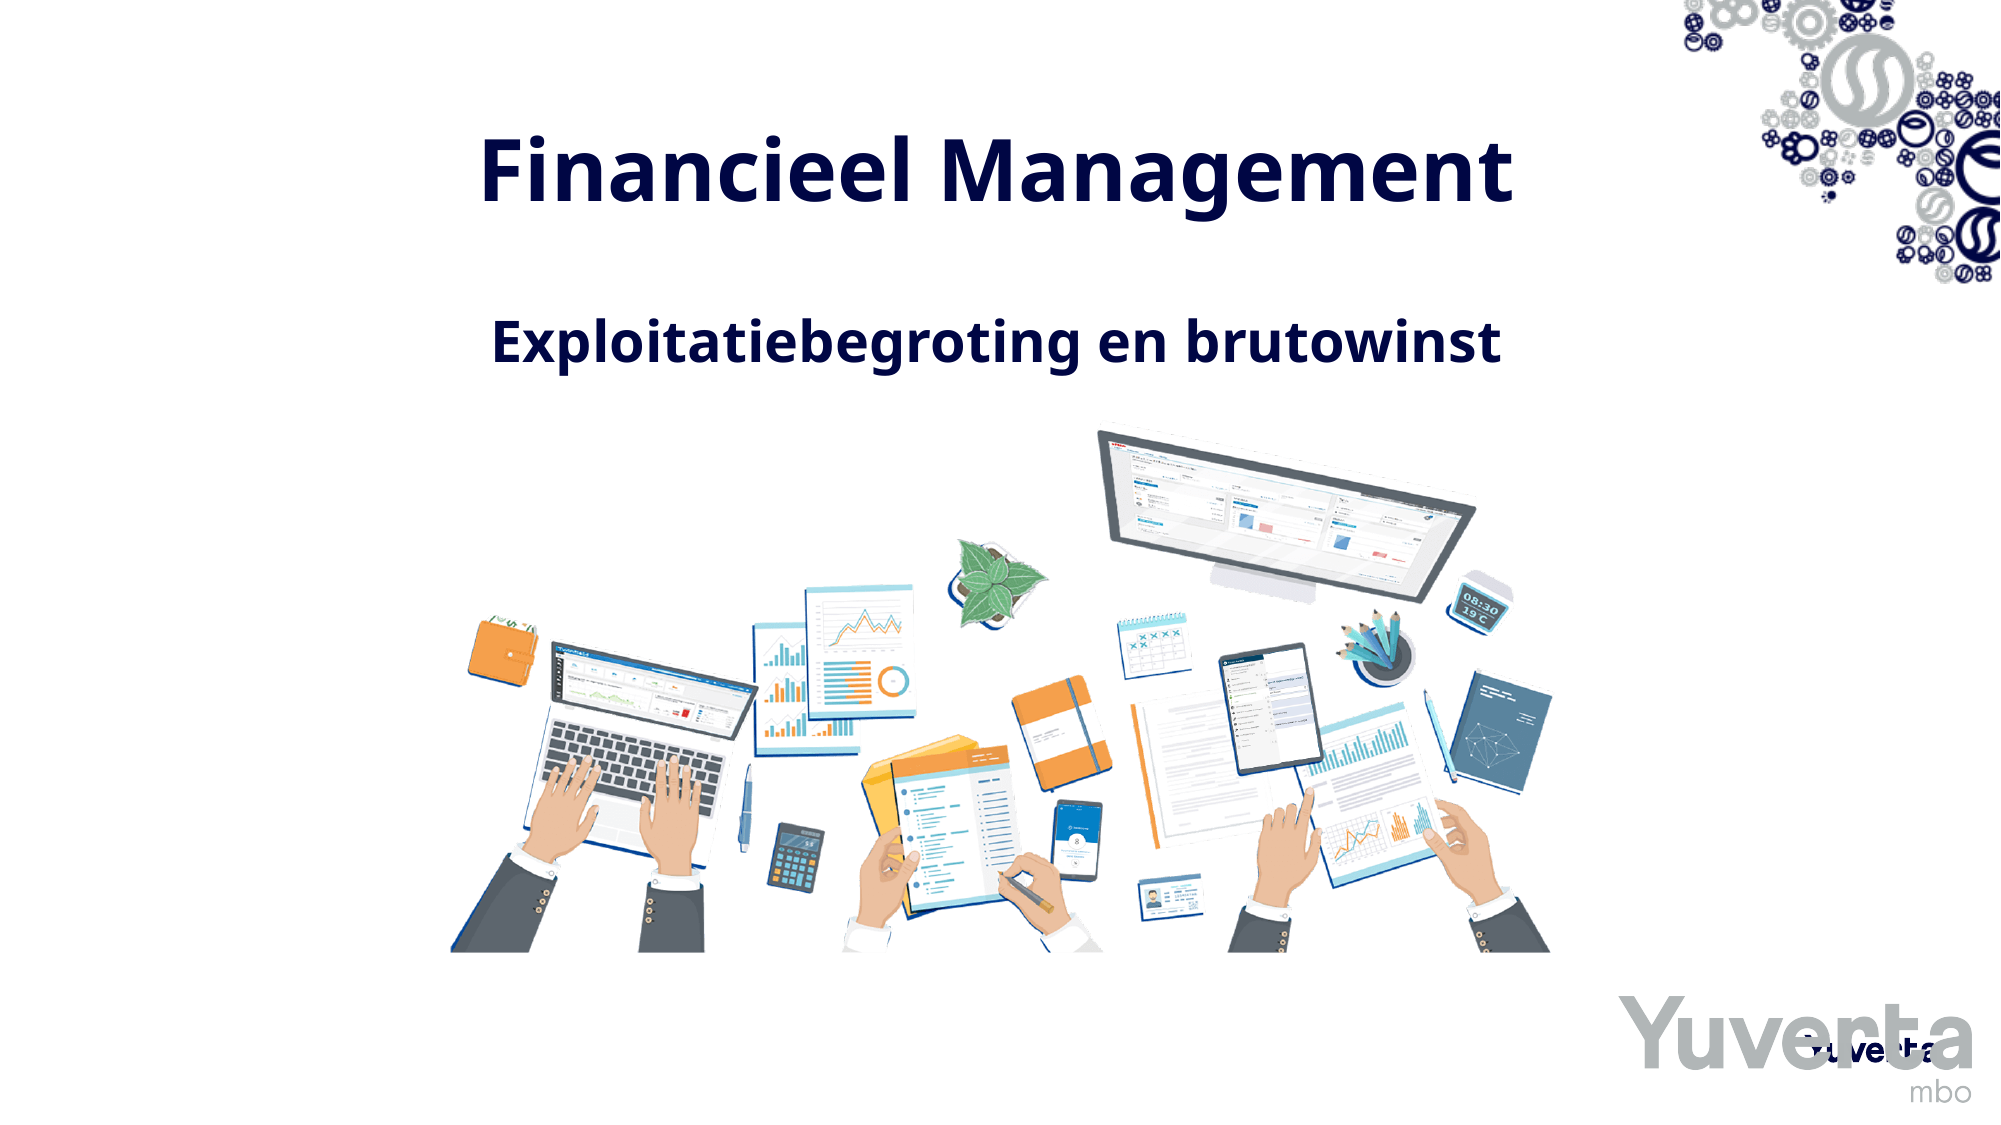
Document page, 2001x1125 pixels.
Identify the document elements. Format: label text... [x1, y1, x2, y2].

picture [0, 0, 2000, 1125]
title Financieel Management Exploitatiebegroting en brutowinst [246, 119, 1747, 439]
